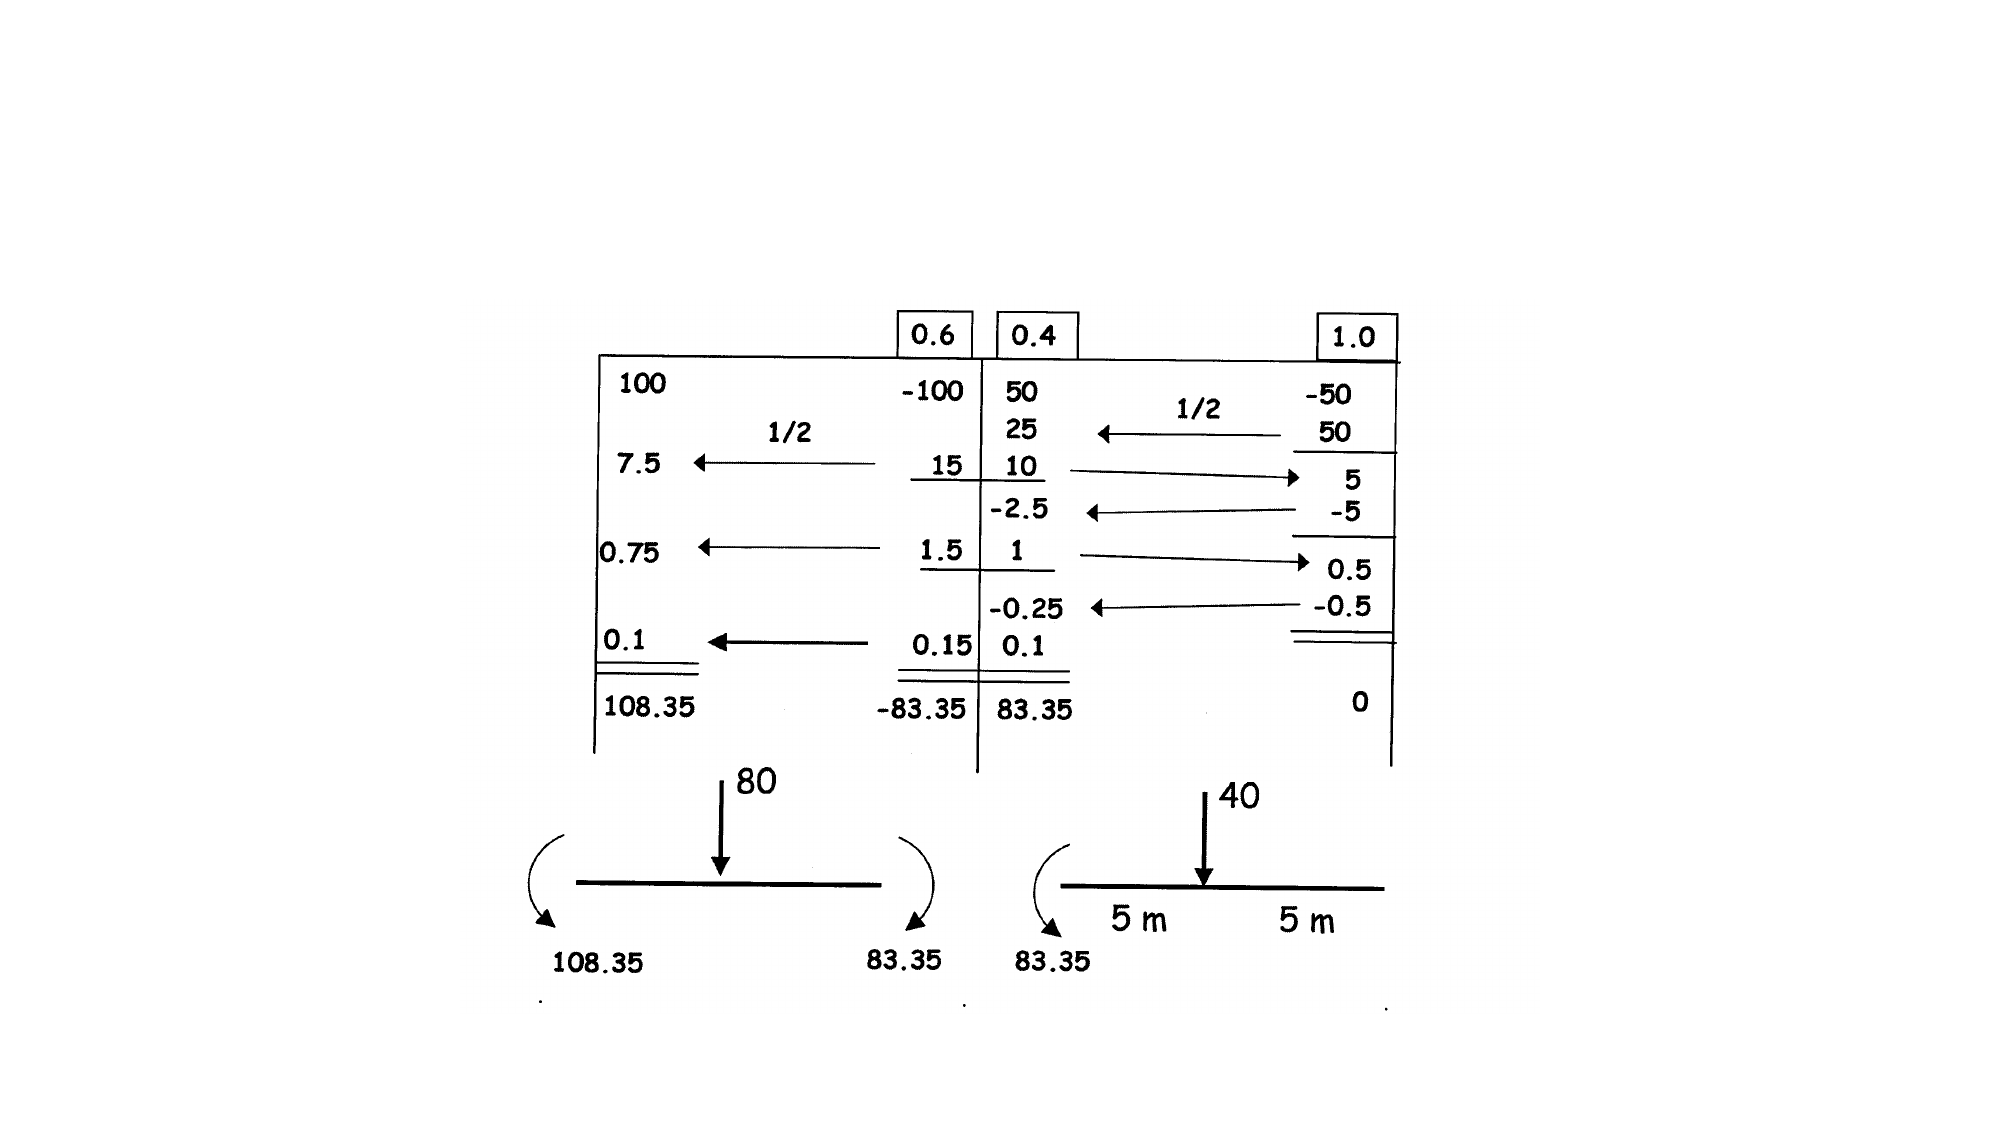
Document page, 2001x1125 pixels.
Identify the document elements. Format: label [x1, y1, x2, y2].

list [460, 299, 1540, 1014]
